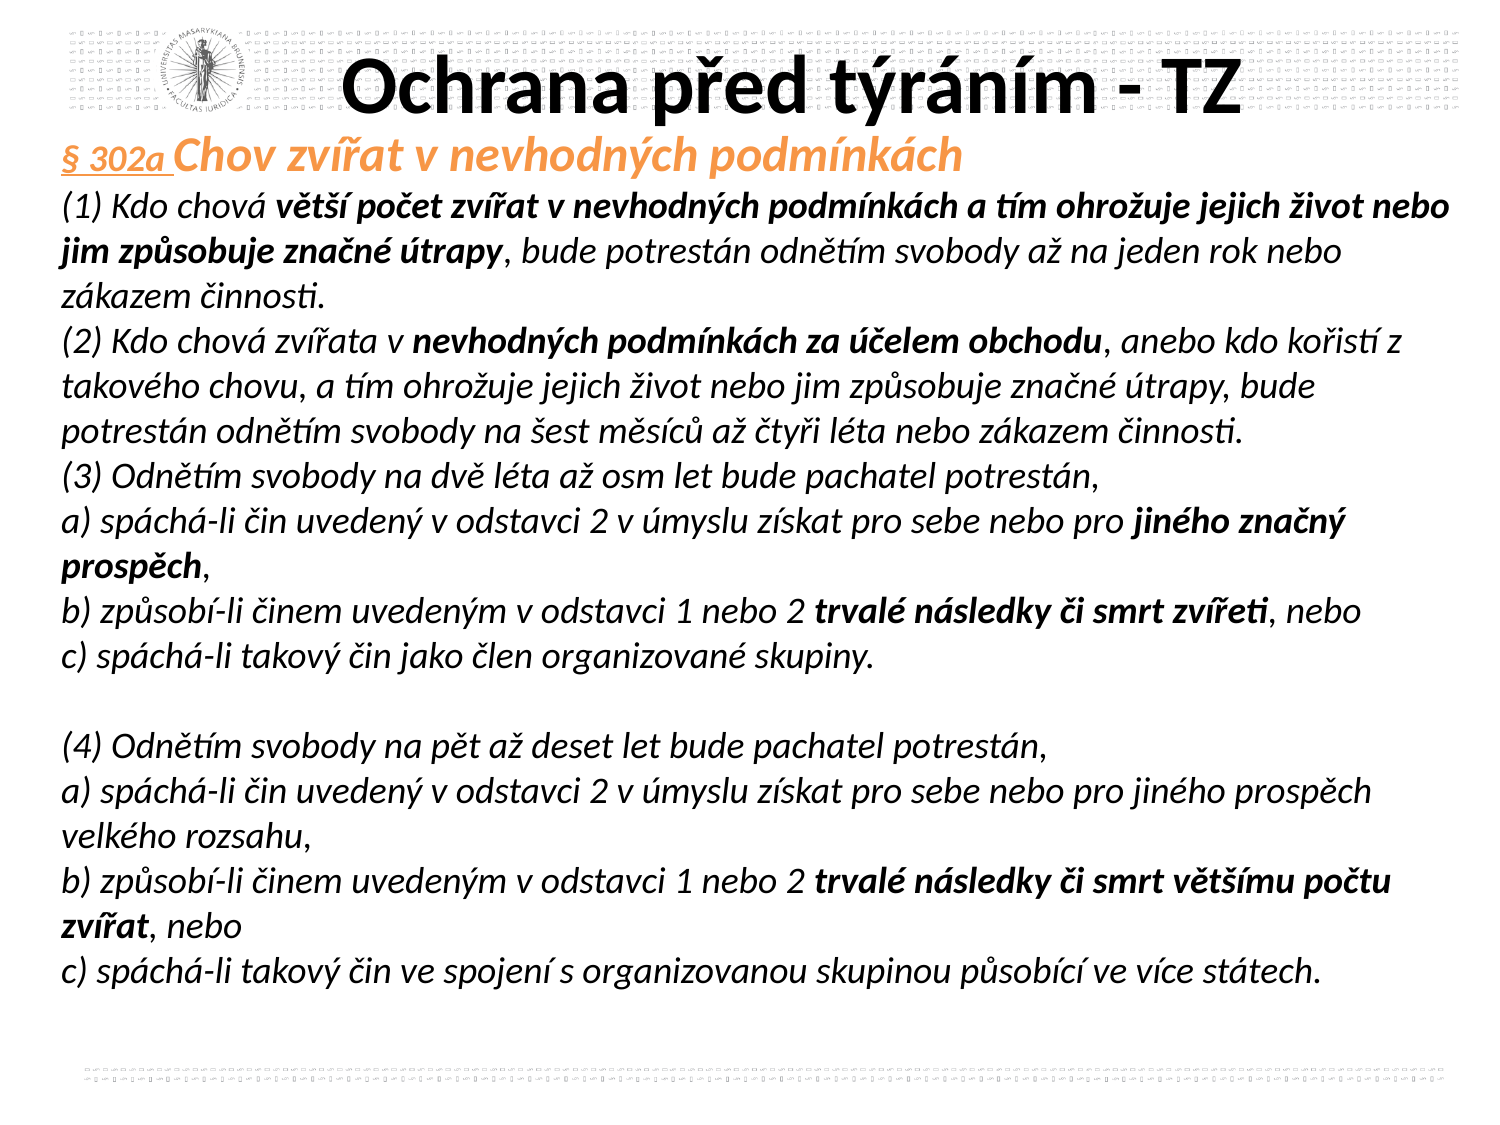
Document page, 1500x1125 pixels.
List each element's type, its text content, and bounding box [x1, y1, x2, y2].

picture [13, 1039, 1500, 1116]
picture [0, 0, 1500, 156]
text_box § 302a Chov zvířat v nevhodných podmínkách (1) Kdo chová větší počet zvířat v nevhodných podmínkách a tím ohrožuje jejich život nebo jim způsobuje značné útrapy, bude potrestán odnětím svobody až na jeden rok nebo zákazem činnosti. (2) Kdo chová zvířata v nevhodných podmínkách za účelem obchodu, anebo kdo kořistí z takového chovu, a tím ohrožuje jejich život nebo jim způsobuje značné útrapy, bude potrestán odnětím svobody na šest měsíců až čtyři léta nebo zákazem činnosti. (3) Odnětím svobody na dvě léta až osm let bude pachatel potrestán, a) spáchá-li čin uvedený v odstavci 2 v úmyslu získat pro sebe nebo pro jiného značný prospěch, b) způsobí-li činem uvedeným v odstavci 1 nebo 2 trvalé následky či smrt zvířeti, nebo c) spáchá-li takový čin jako člen organizované skupiny. (4) Odnětím svobody na pět až deset let bude pachatel potrestán, a) spáchá-li čin uvedený v odstavci 2 v úmyslu získat pro sebe nebo pro jiného prospěch velkého rozsahu, b) způsobí-li činem uvedeným v odstavci 1 nebo 2 trvalé následky či smrt většímu počtu zvířat, nebo c) spáchá-li takový čin ve spojení s organizovanou skupinou působící ve více státech. [46, 165, 1482, 1038]
